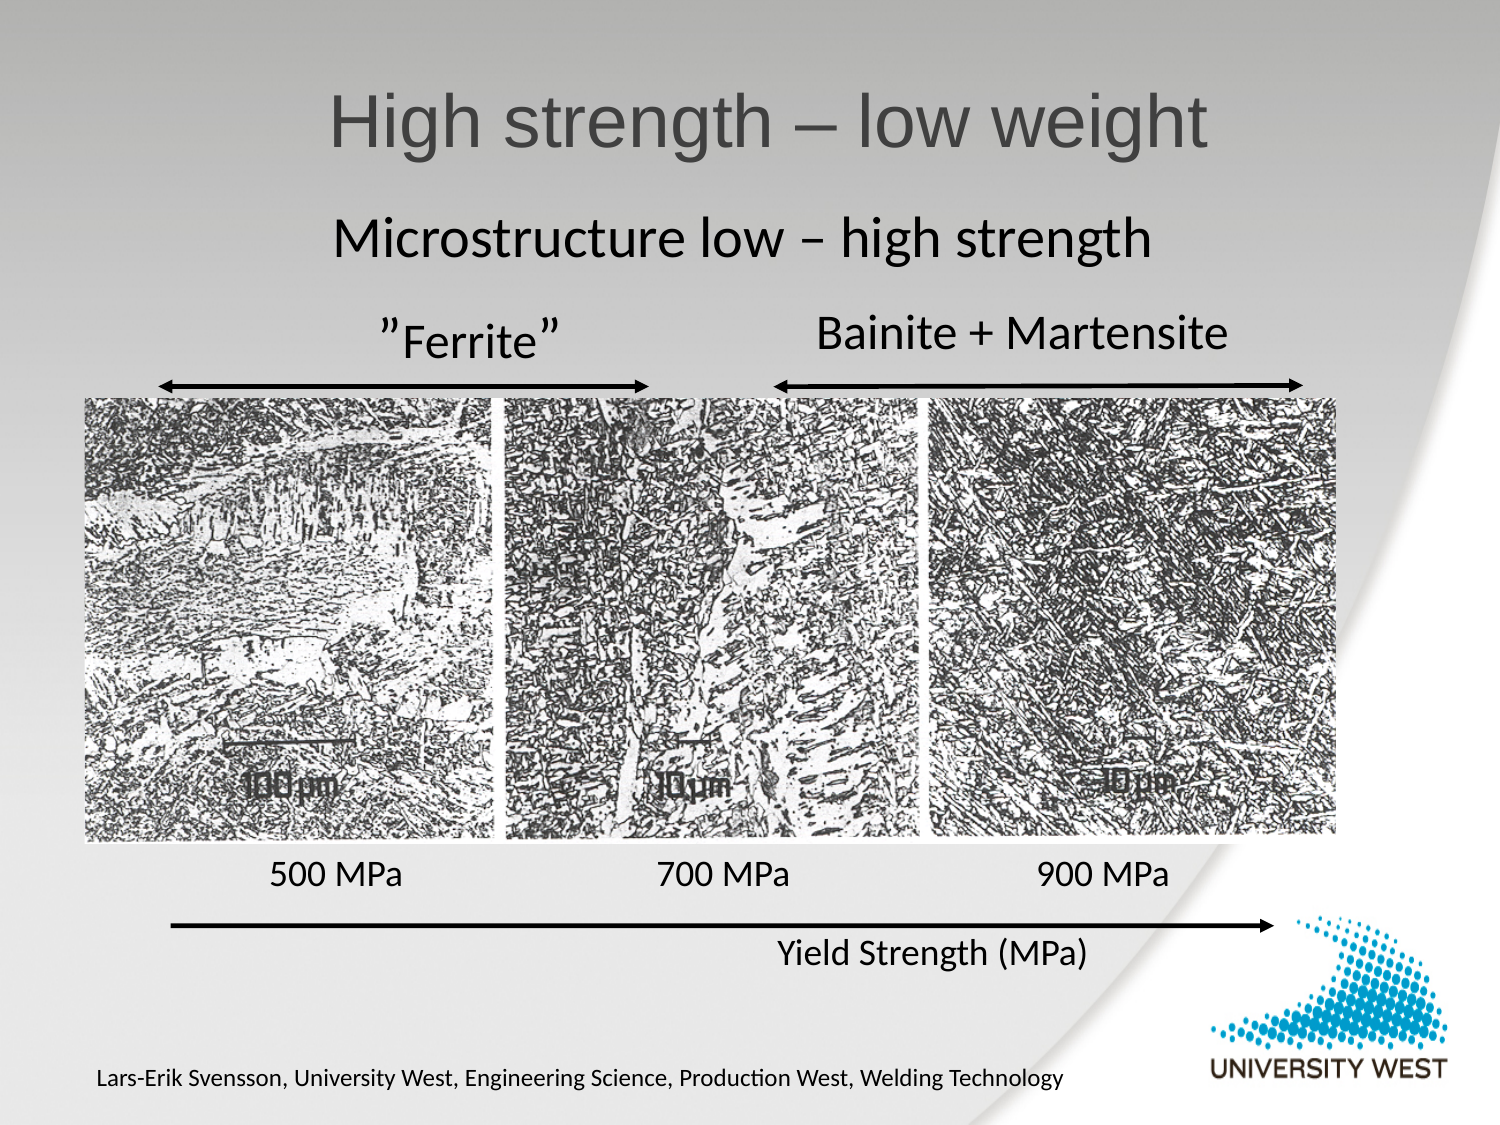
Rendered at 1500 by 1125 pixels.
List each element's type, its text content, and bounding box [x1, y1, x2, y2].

text_box ”Ferrite” [363, 292, 639, 378]
text_box Bainite + Martensite [801, 292, 1338, 368]
text_box [773, 379, 1304, 393]
text_box Microstructure low – high strength [105, 175, 1381, 293]
picture [0, 0, 1500, 1125]
text_box Lars-Erik Svensson, University West, Engineering Science, Production West, Welding Technology [81, 1054, 1149, 1102]
text_box [158, 380, 649, 393]
title High strength – low weight [93, 23, 1444, 211]
text_box Yield Strength (MPa) [762, 921, 1340, 981]
text_box 500 MPa 700 MPa 900 MPa [254, 852, 1244, 902]
